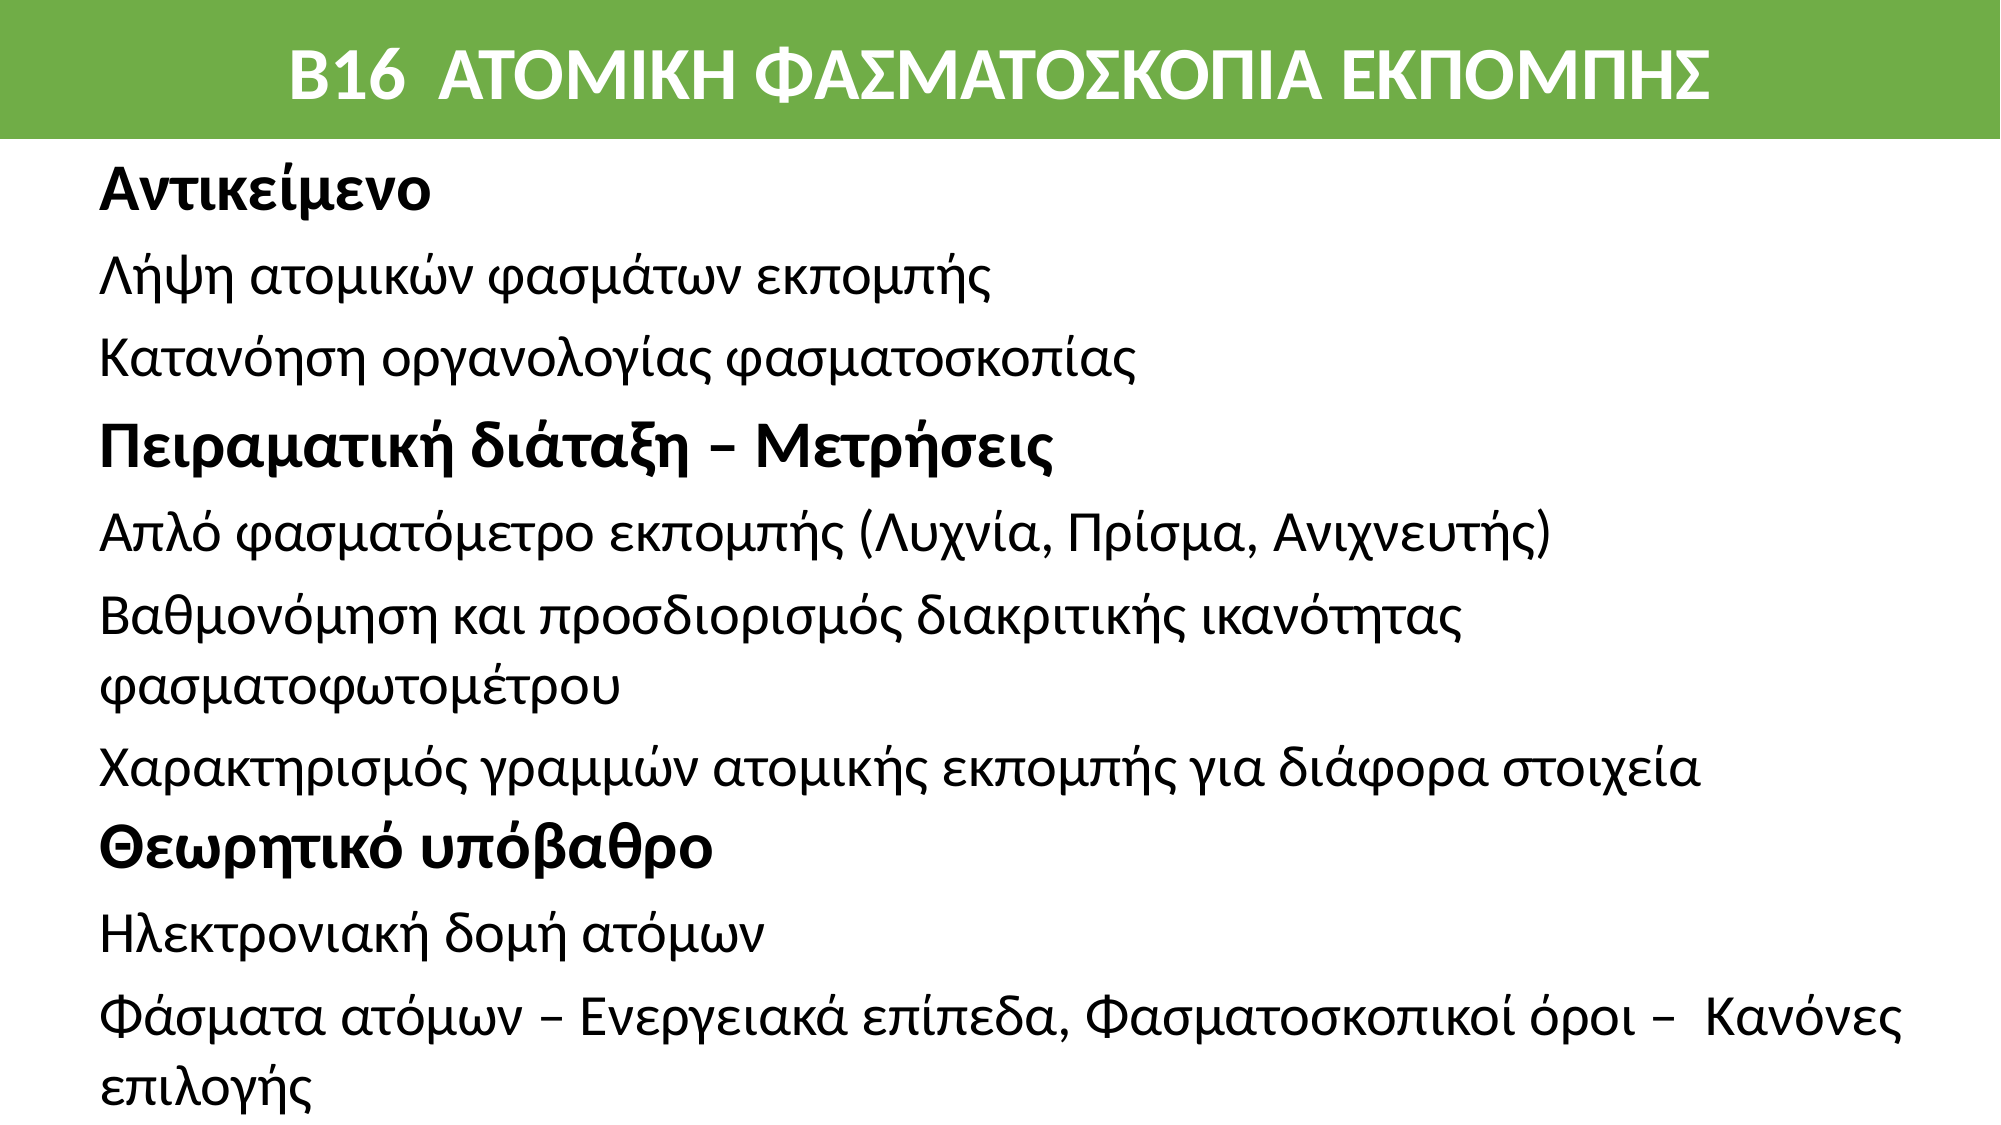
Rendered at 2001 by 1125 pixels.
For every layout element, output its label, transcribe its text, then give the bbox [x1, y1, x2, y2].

text_box Πειραματική διάταξη – Μετρήσεις Απλό φασματόμετρο εκπομπής (Λυχνία, Πρίσμα, Ανιχνευτής) Βαθμονόμηση και προσδιορισμός διακριτικής ικανότητας φασματοφωτομέτρου Χαρακτηρισμός γραμμών ατομικής εκπομπής για διάφορα στοιχεία [84, 393, 1834, 806]
text_box Β16 ΑΤΟΜΙΚΗ ΦΑΣΜΑΤΟΣΚΟΠΙΑ ΕΚΠΟΜΠΗΣ [0, 0, 2000, 139]
text_box Αντικείμενο Λήψη ατομικών φασμάτων εκπομπής Κατανόηση οργανολογίας φασματοσκοπίας [84, 136, 1503, 393]
text_box Θεωρητικό υπόβαθρο Ηλεκτρονιακή δομή ατόμων Φάσματα ατόμων – Ενεργειακά επίπεδα, Φασματοσκοπικοί όροι – Κανόνες επιλογής [84, 794, 2000, 1125]
